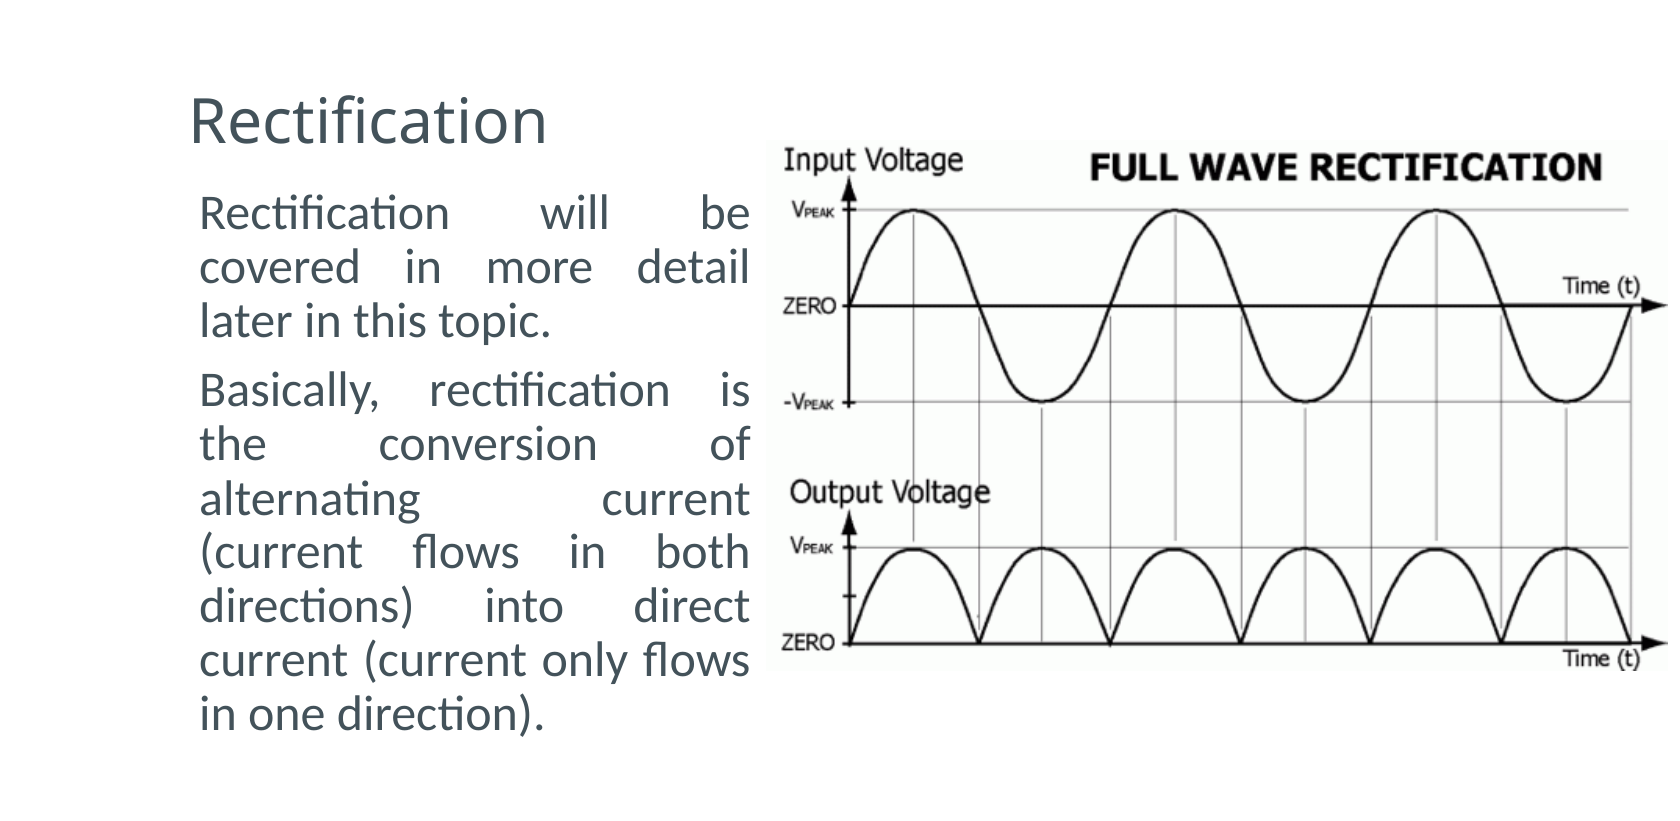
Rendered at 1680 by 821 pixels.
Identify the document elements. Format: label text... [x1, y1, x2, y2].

title Rectification [173, 43, 1433, 203]
list Rectification will be covered in more detail later in this topic. Basically, rectification is the conversion of alternating current (current flows in both directions) into direct current (current only flows in one direction). [184, 179, 766, 750]
picture [765, 140, 1668, 671]
